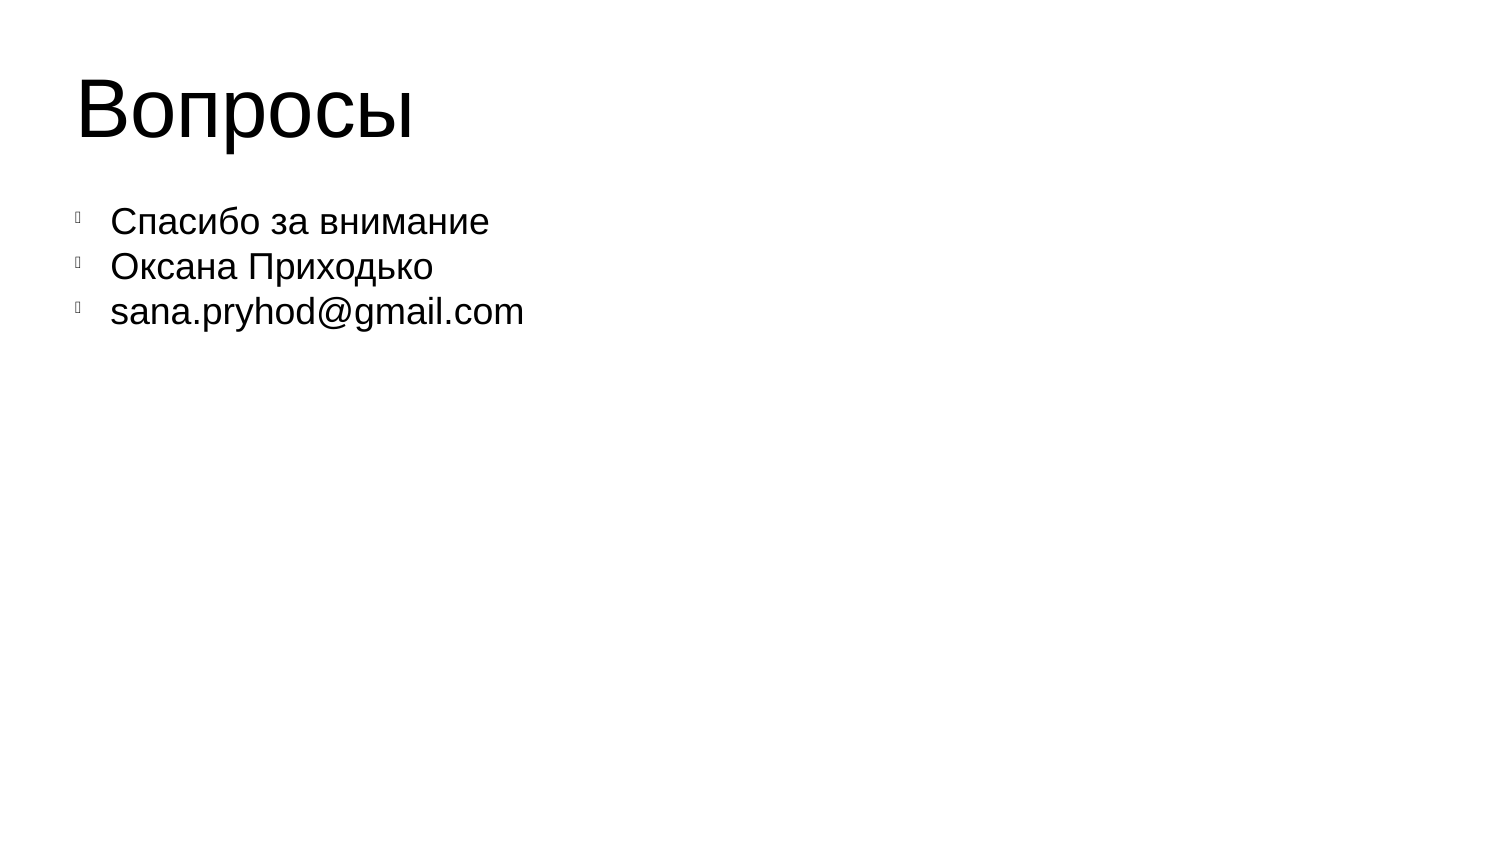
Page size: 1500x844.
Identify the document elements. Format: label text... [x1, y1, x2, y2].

text_box Спасибо за внимание Оксана Приходько sana.pryhod@gmail.com [75, 196, 1425, 808]
text_box Вопросы [75, 33, 1425, 175]
